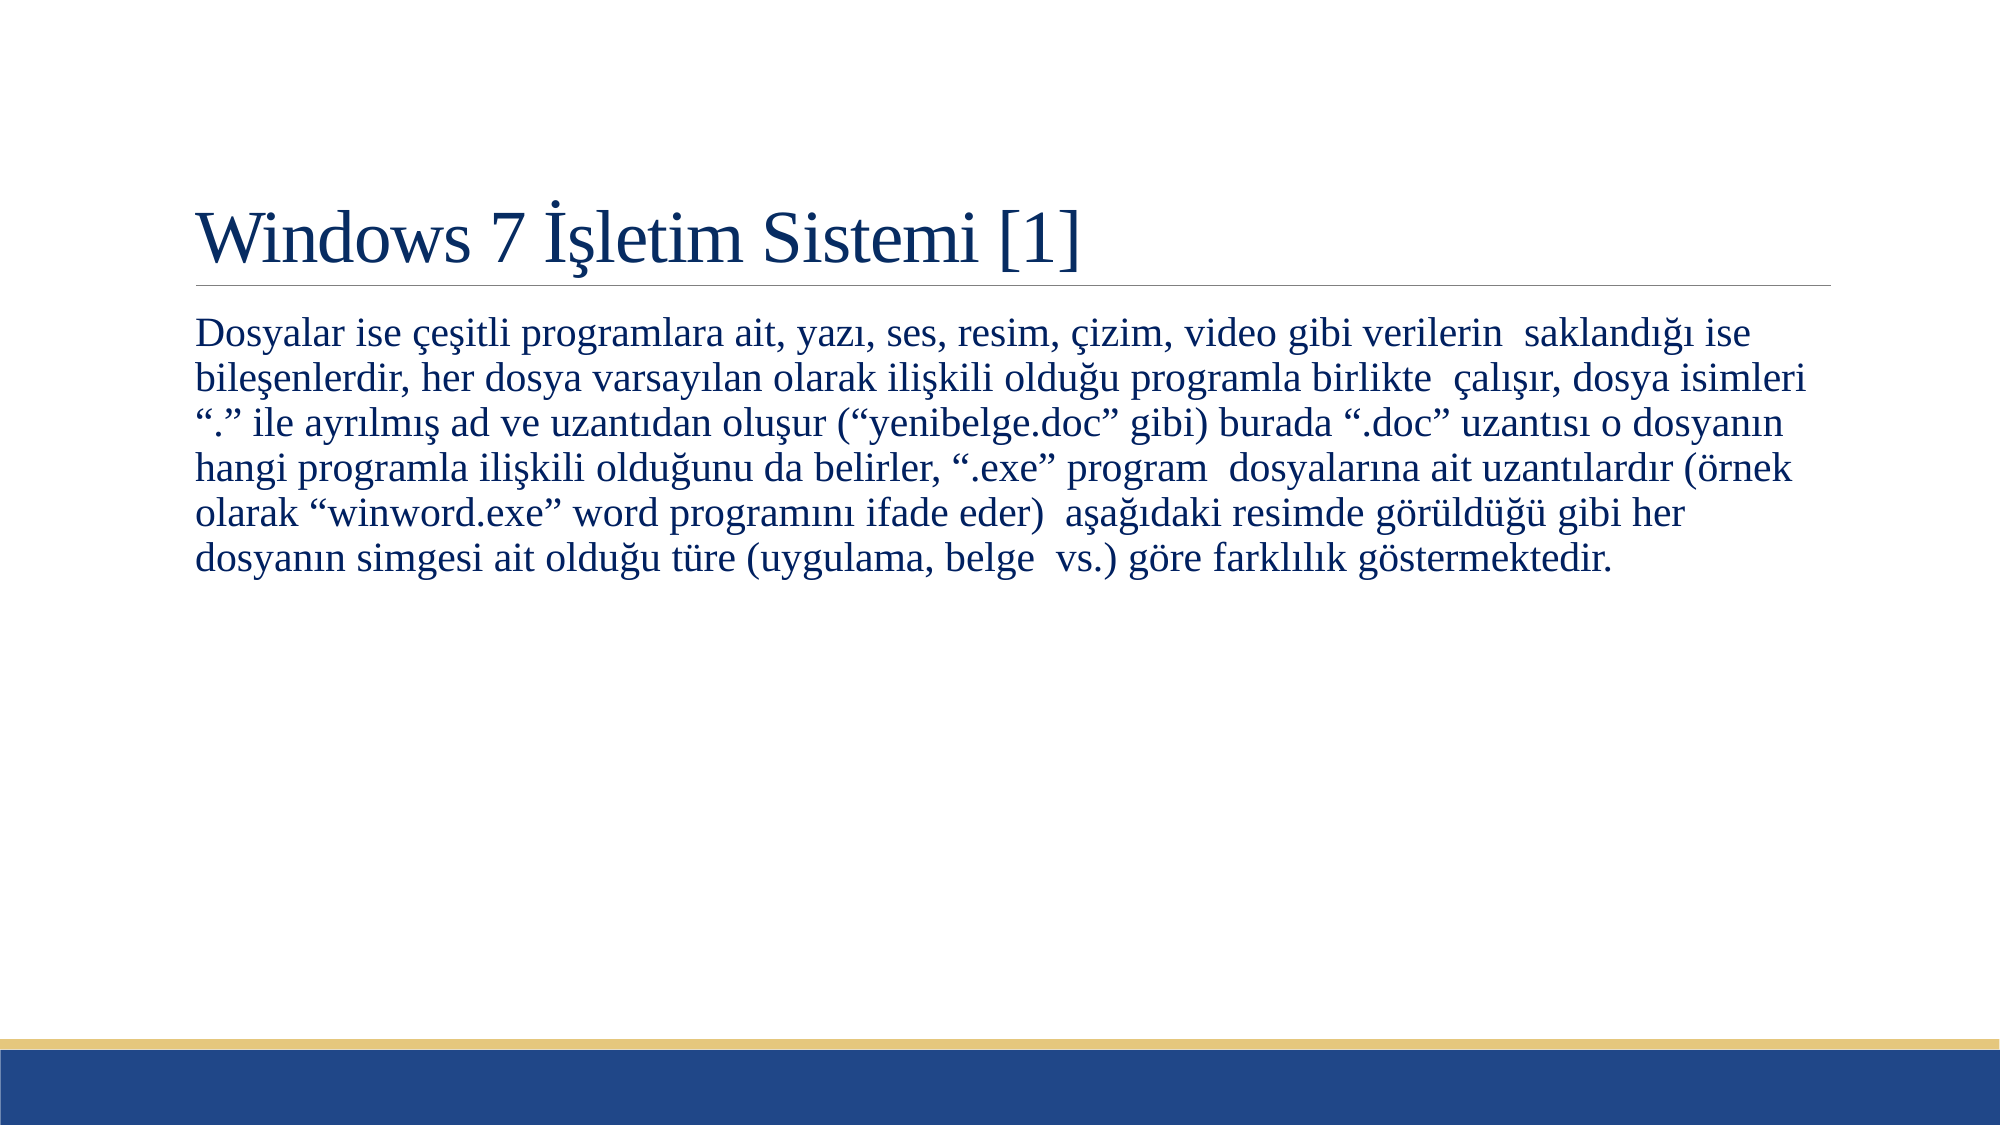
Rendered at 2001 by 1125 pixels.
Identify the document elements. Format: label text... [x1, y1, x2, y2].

title Windows 7 İşletim Sistemi [1] [180, 47, 1830, 285]
list Dosyalar ise çeşitli programlara ait, yazı, ses, resim, çizim, video gibi verilerin saklandığı ise bileşenlerdir, her dosya varsayılan olarak ilişkili olduğu programla birlikte çalışır, dosya isimleri “.” ile ayrılmış ad ve uzantıdan oluşur (“yenibelge.doc” gibi) burada “.doc” uzantısı o dosyanın hangi programla ilişkili olduğunu da belirler, “.exe” program dosyalarına ait uzantılardır (örnek olarak “winword.exe” word programını ifade eder) aşağıdaki resimde görüldüğü gibi her dosyanın simgesi ait olduğu türe (uygulama, belge vs.) göre farklılık göstermektedir. [180, 302, 1830, 963]
